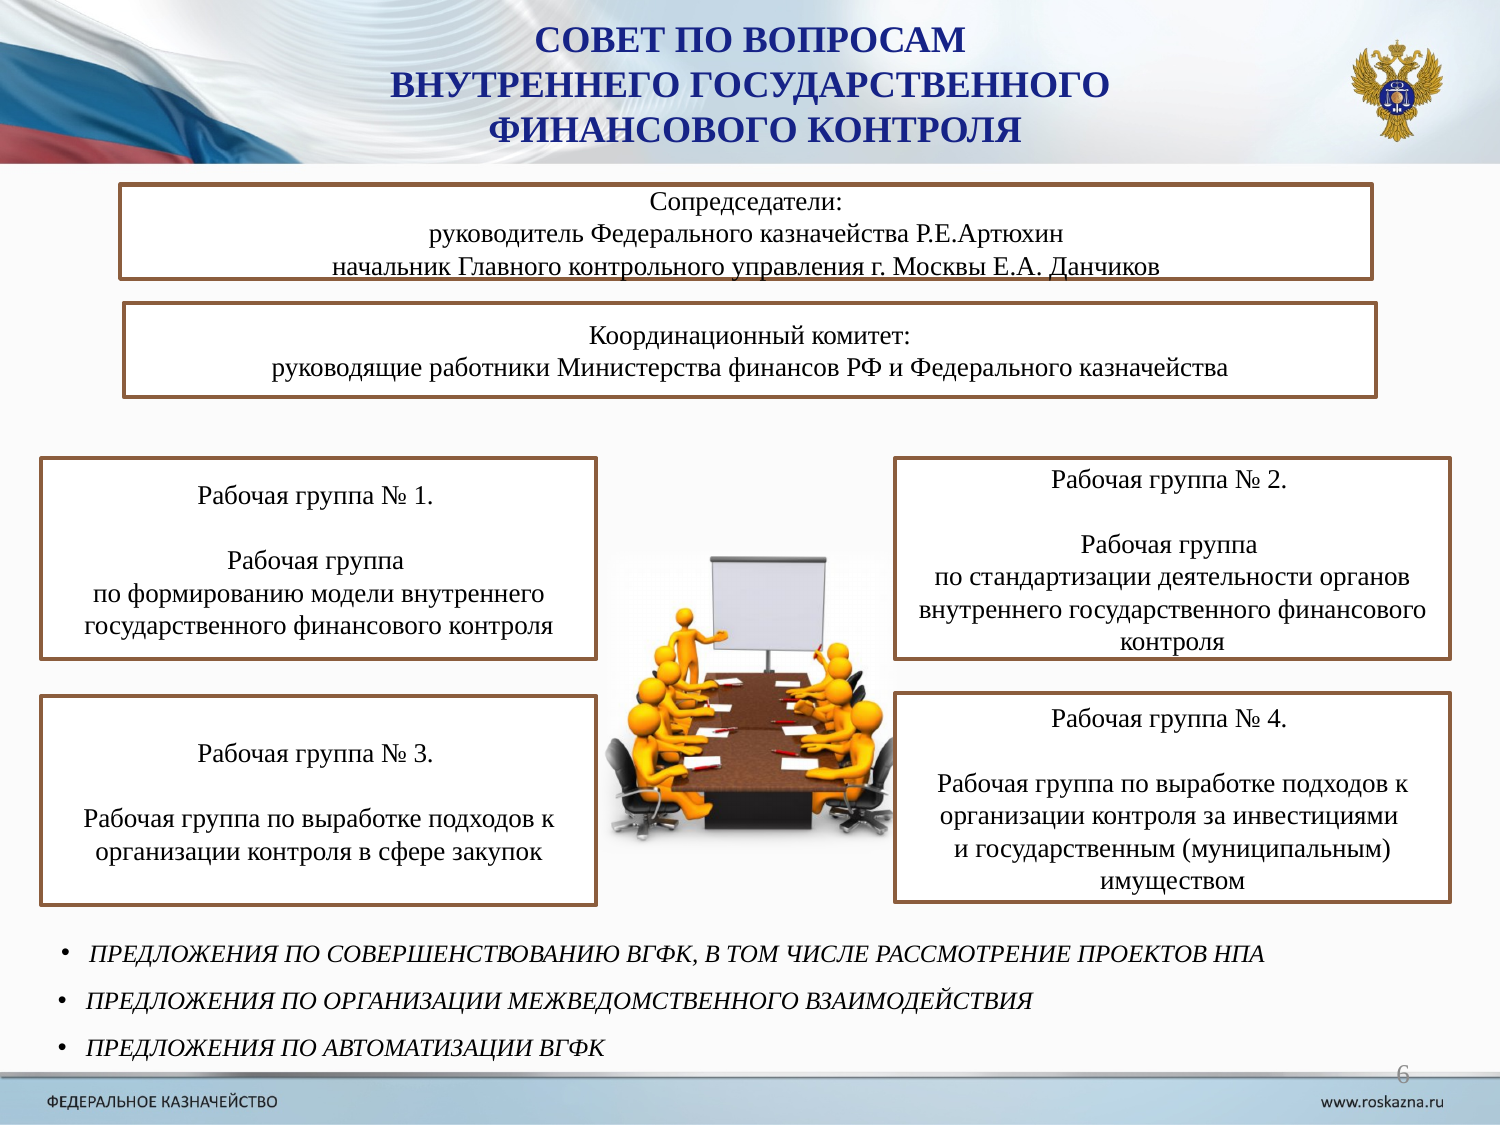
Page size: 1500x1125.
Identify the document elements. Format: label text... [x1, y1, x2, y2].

text_box СОВЕТ ПО ВОПРОСАМ ВНУТРЕННЕГО ГОСУДАРСТВЕННОГО ФИНАНСОВОГО КОНТРОЛЯ [82, 7, 1429, 101]
text_box Рабочая группа № 4. Рабочая группа по выработке подходов к организации контроля за инвестициями и государственным (муниципальным) имуществом [893, 691, 1452, 904]
text_box ПРЕДЛОЖЕНИЯ ПО ОРГАНИЗАЦИИ МЕЖВЕДОМСТВЕННОГО ВЗАИМОДЕЙСТВИЯ [36, 974, 1449, 1022]
text_box Рабочая группа № 3. Рабочая группа по выработке подходов к организации контроля в сфере закупок [39, 694, 598, 907]
picture [0, 0, 1500, 1125]
text_box Сопредседатели: руководитель Федерального казначейства Р.Е.Артюхин начальник Главного контрольного управления г. Москвы Е.А. Данчиков [118, 182, 1374, 281]
text_box ПРЕДЛОЖЕНИЯ ПО СОВЕРШЕНСТВОВАНИЮ ВГФК, В ТОМ ЧИСЛЕ РАССМОТРЕНИЕ ПРОЕКТОВ НПА [39, 927, 1452, 978]
text_box Рабочая группа № 2. Рабочая группа по стандартизации деятельности органов внутреннего государственного финансового контроля [893, 456, 1452, 661]
text_box Координационный комитет: руководящие работники Министерства финансов РФ и Федерального казначейства [122, 301, 1378, 399]
slide_number 6 [1074, 1072, 1425, 1103]
text_box Рабочая группа № 1. Рабочая группа по формированию модели внутреннего государственного финансового контроля [39, 456, 598, 661]
text_box ПРЕДЛОЖЕНИЯ ПО АВТОМАТИЗАЦИИ ВГФК [36, 1021, 1449, 1072]
